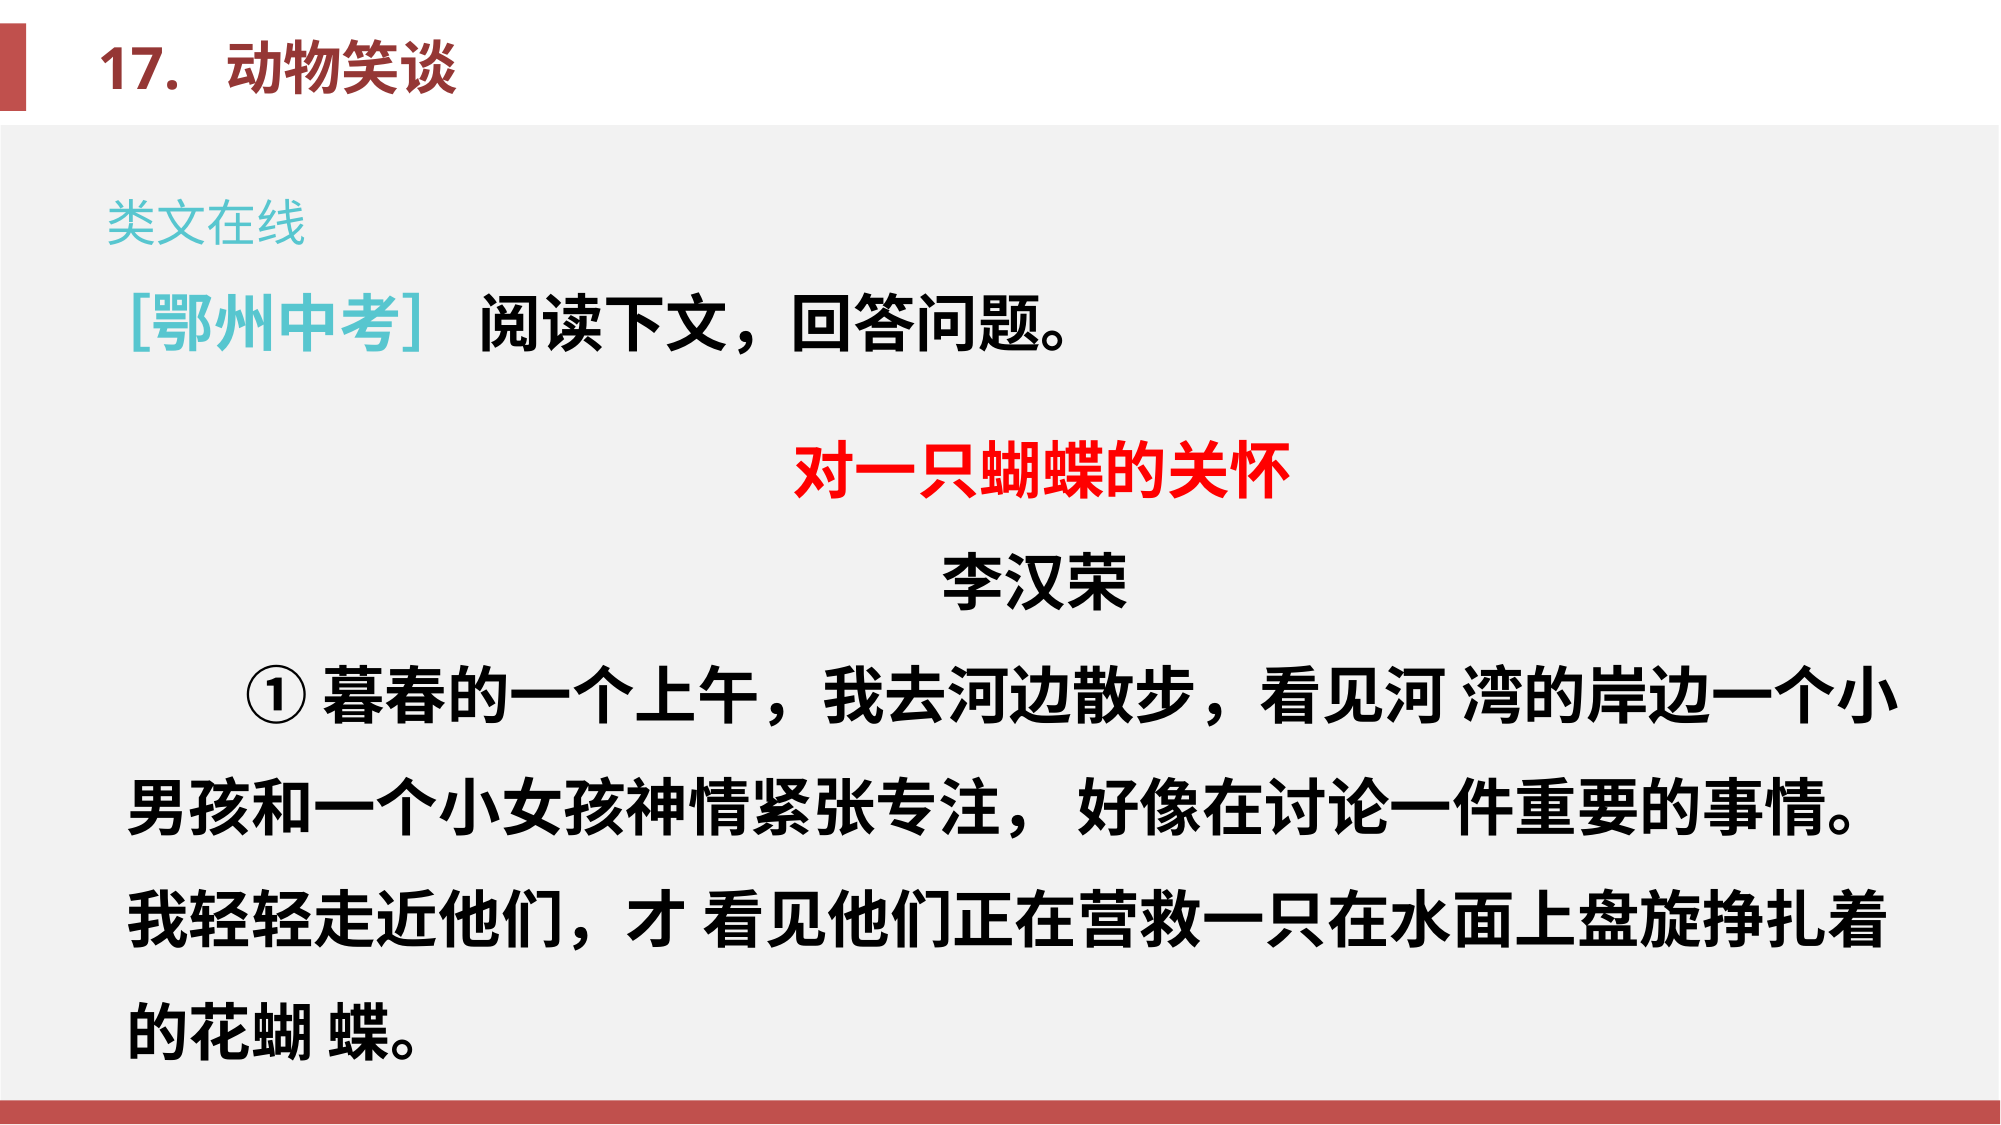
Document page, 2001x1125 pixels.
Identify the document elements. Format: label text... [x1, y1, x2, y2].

text_box 对一只蝴蝶的关怀 李汉荣 ①暮春的一个上午，我去河边散步，看见河 湾的岸边一个小男孩和一个小女孩神情紧张专注， 好像在讨论一件重要的事情。我轻轻走近他们，才 看见他们正在营救一只在水面上盘旋挣扎着的花蝴 蝶。 [111, 385, 1944, 1075]
text_box 类文在线 [91, 183, 395, 259]
text_box ［鄂州中考］ 阅读下文，回答问题。 [74, 276, 1133, 367]
